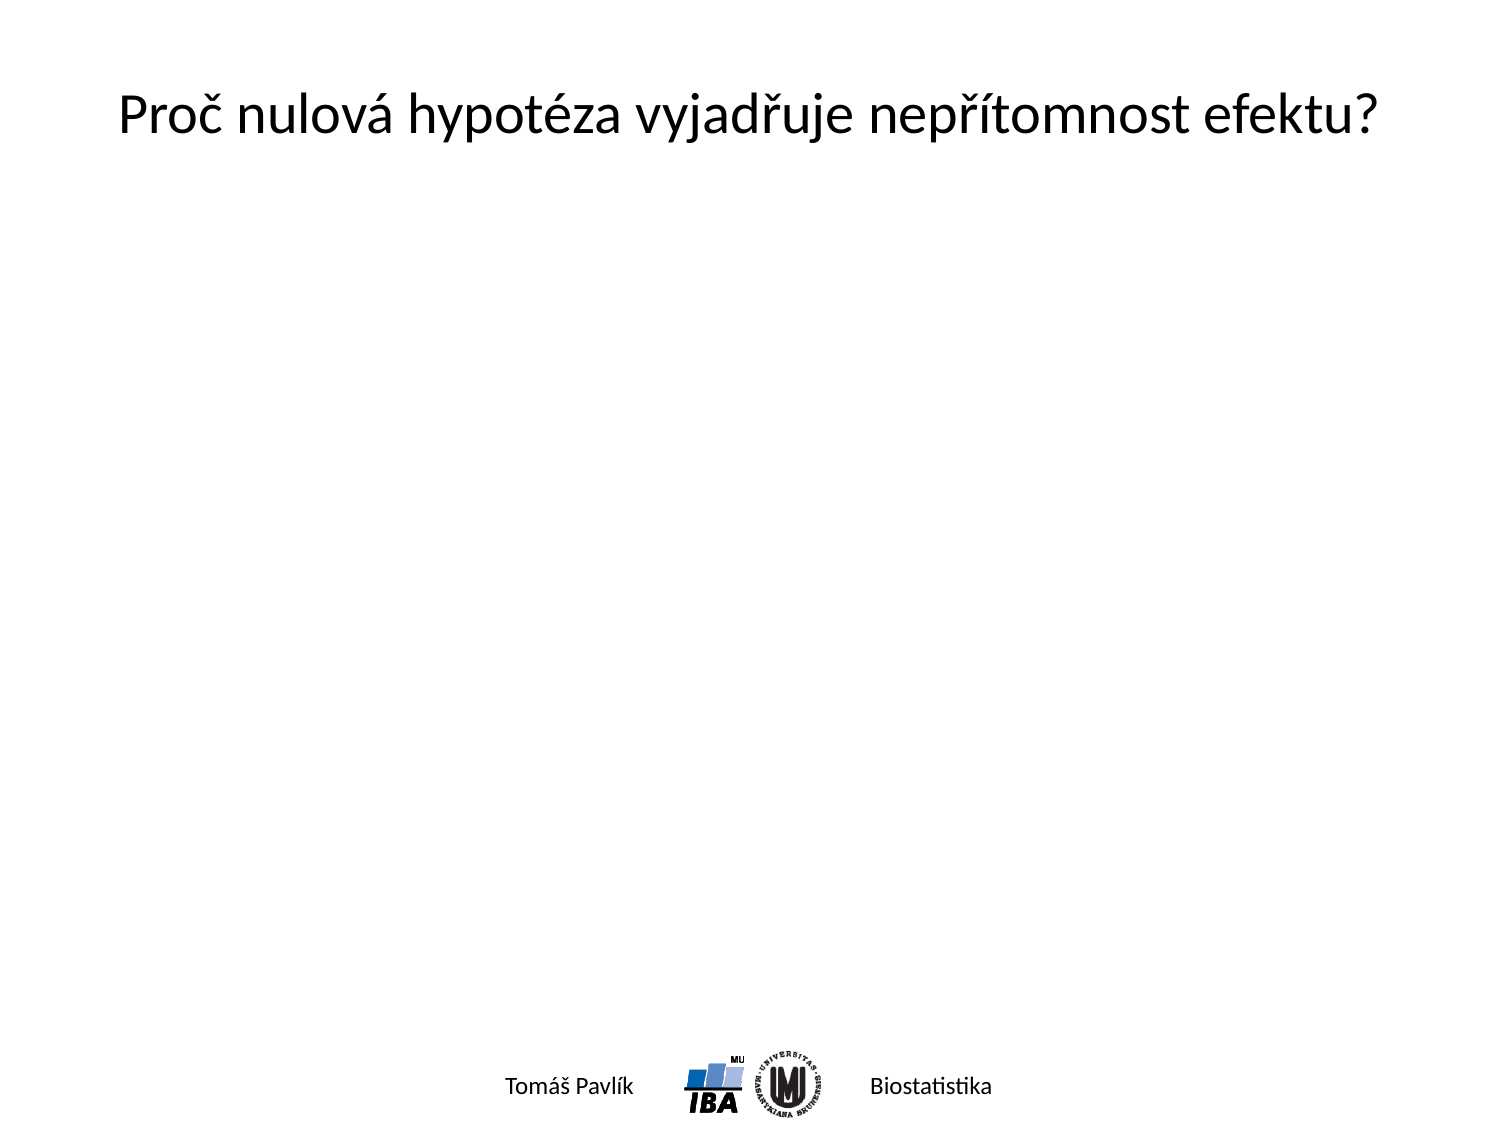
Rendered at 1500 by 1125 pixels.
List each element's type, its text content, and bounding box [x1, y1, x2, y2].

picture [755, 1051, 821, 1118]
picture [684, 1056, 744, 1113]
title Proč nulová hypotéza vyjadřuje nepřítomnost efektu? [75, 45, 1425, 176]
